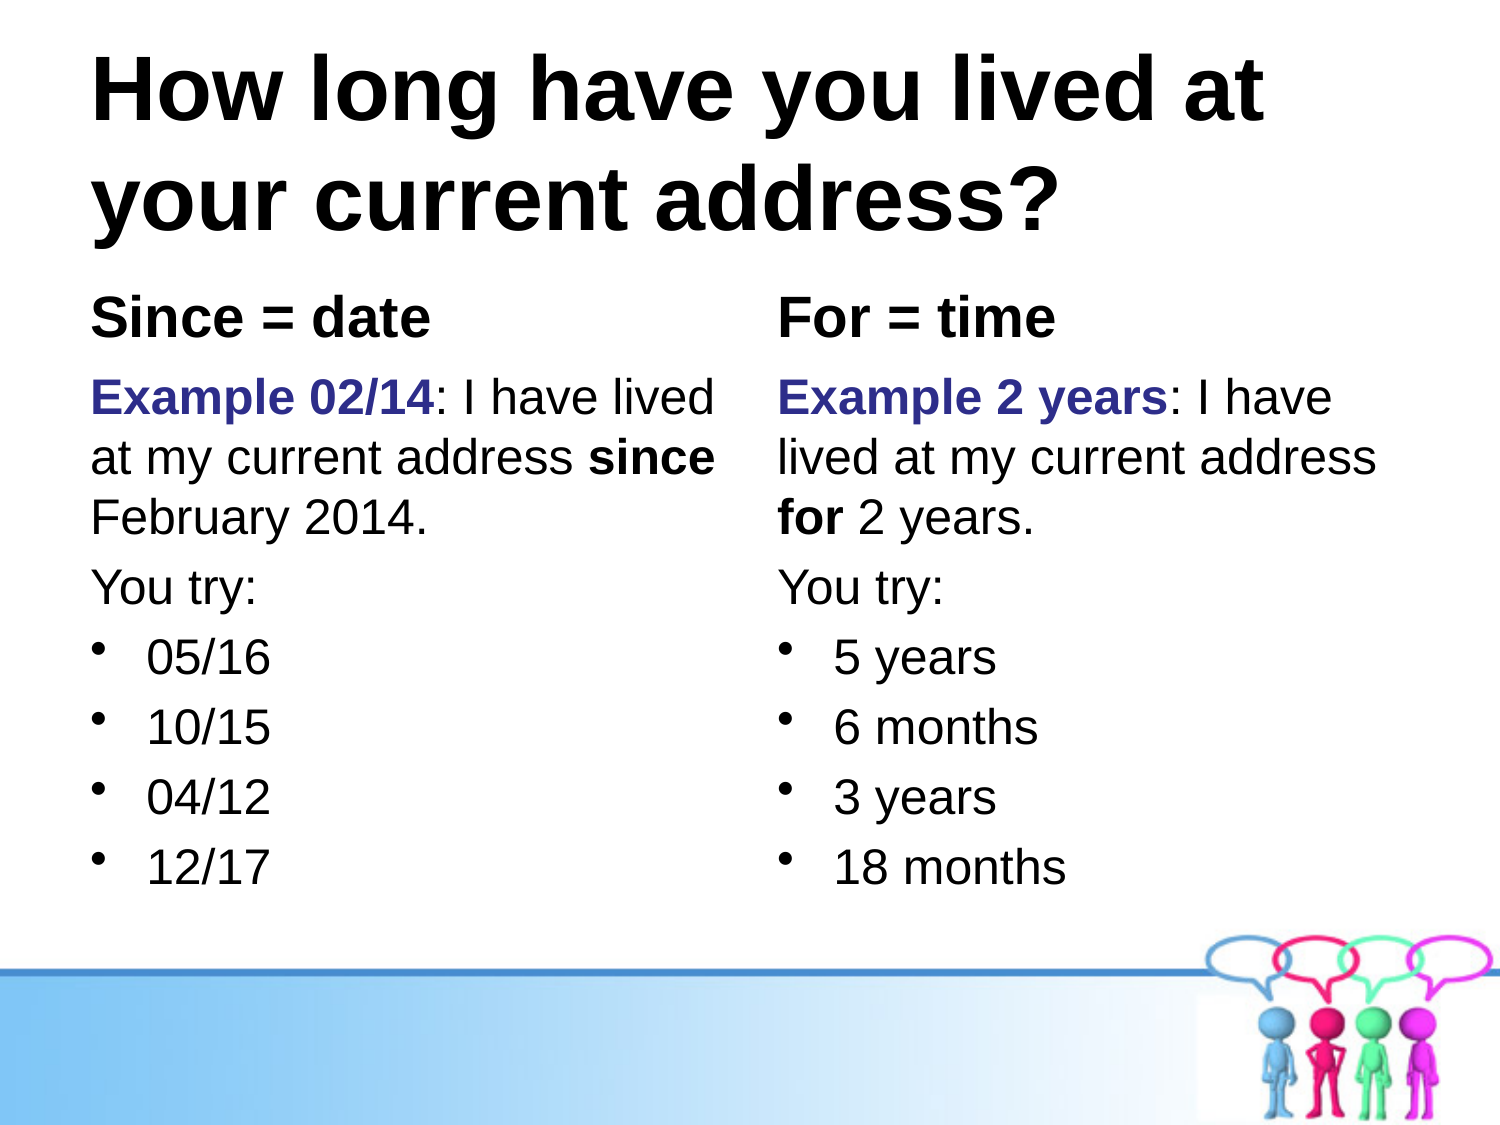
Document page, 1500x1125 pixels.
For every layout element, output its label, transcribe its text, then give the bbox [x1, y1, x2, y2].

list For = time [761, 251, 1425, 356]
list Example 2 years: I have lived at my current address for 2 years. You try: 5 years 6 months 3 years 18 months [761, 356, 1425, 1005]
title How long have you lived at your current address? [75, 45, 1425, 233]
picture [0, 0, 1500, 1125]
list Example 02/14: I have lived at my current address since February 2014. You try: 05/16 10/15 04/12 12/17 [75, 356, 738, 1005]
list Since = date [75, 251, 738, 356]
